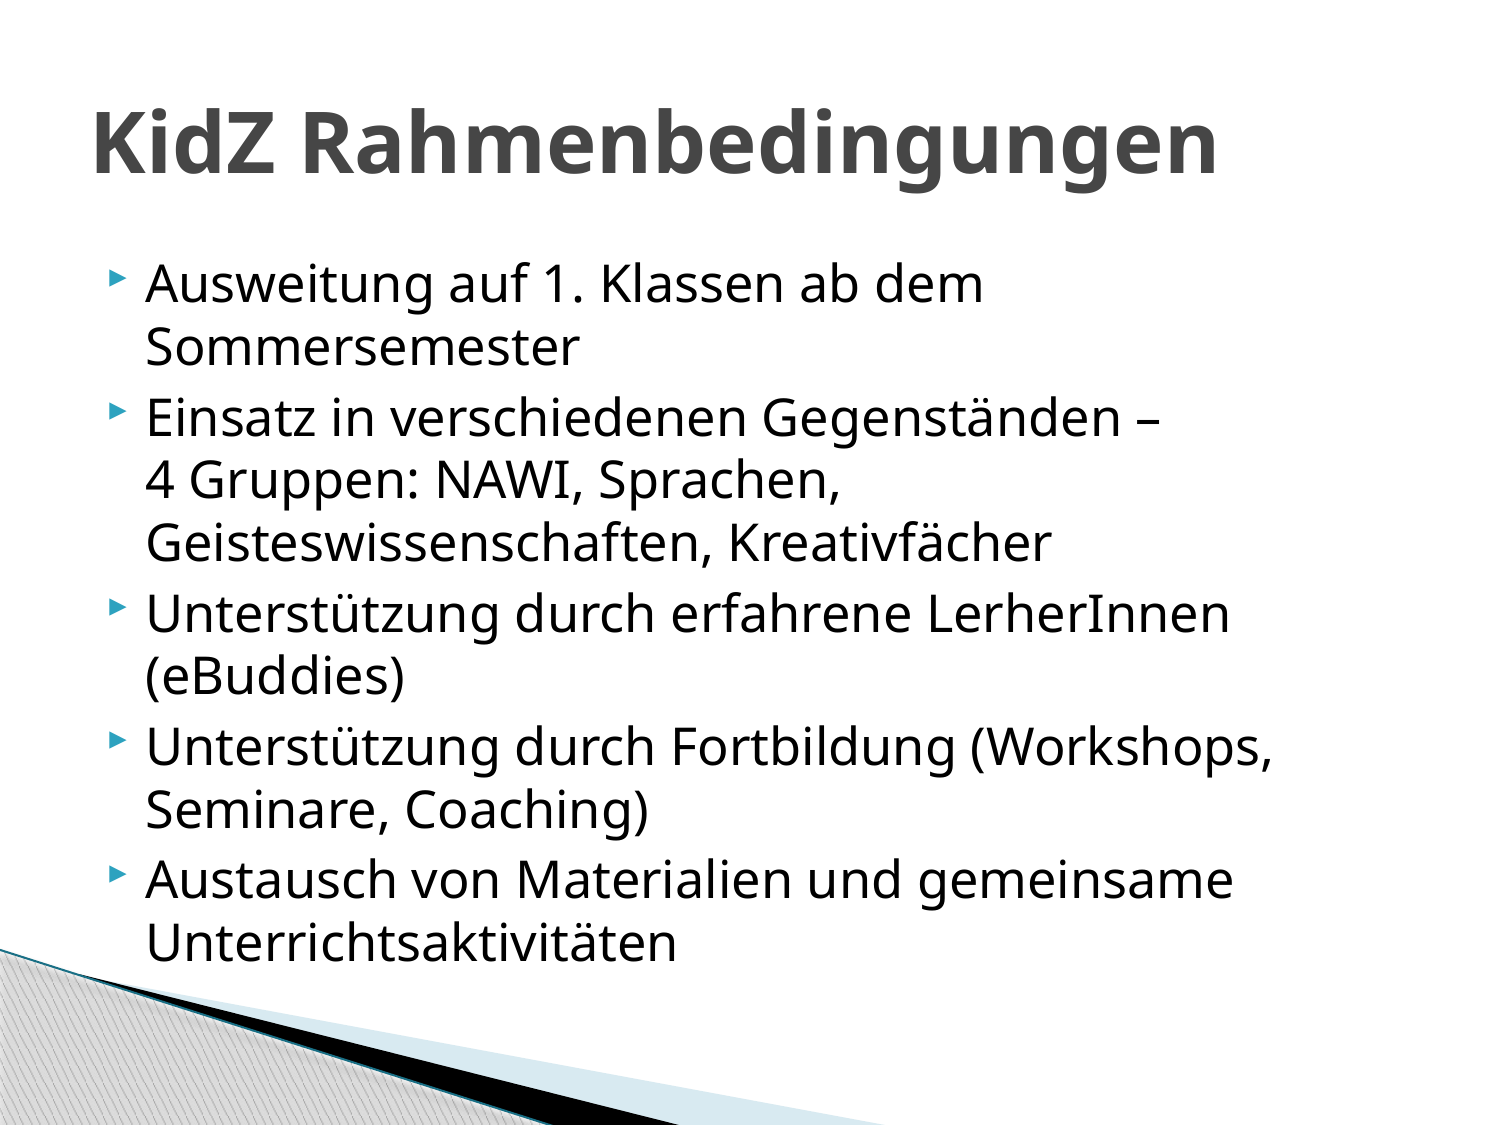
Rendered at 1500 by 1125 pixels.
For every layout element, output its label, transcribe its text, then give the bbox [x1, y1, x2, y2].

list Ausweitung auf 1. Klassen ab dem Sommersemester Einsatz in verschiedenen Gegenständen – 4 Gruppen: NAWI, Sprachen, Geisteswissenschaften, Kreativfächer Unterstützung durch erfahrene LerherInnen (eBuddies) Unterstützung durch Fortbildung (Workshops, Seminare, Coaching) Austausch von Materialien und gemeinsame Unterrichtsaktivitäten [75, 243, 1425, 986]
title KidZ Rahmenbedingungen [75, 45, 1425, 233]
